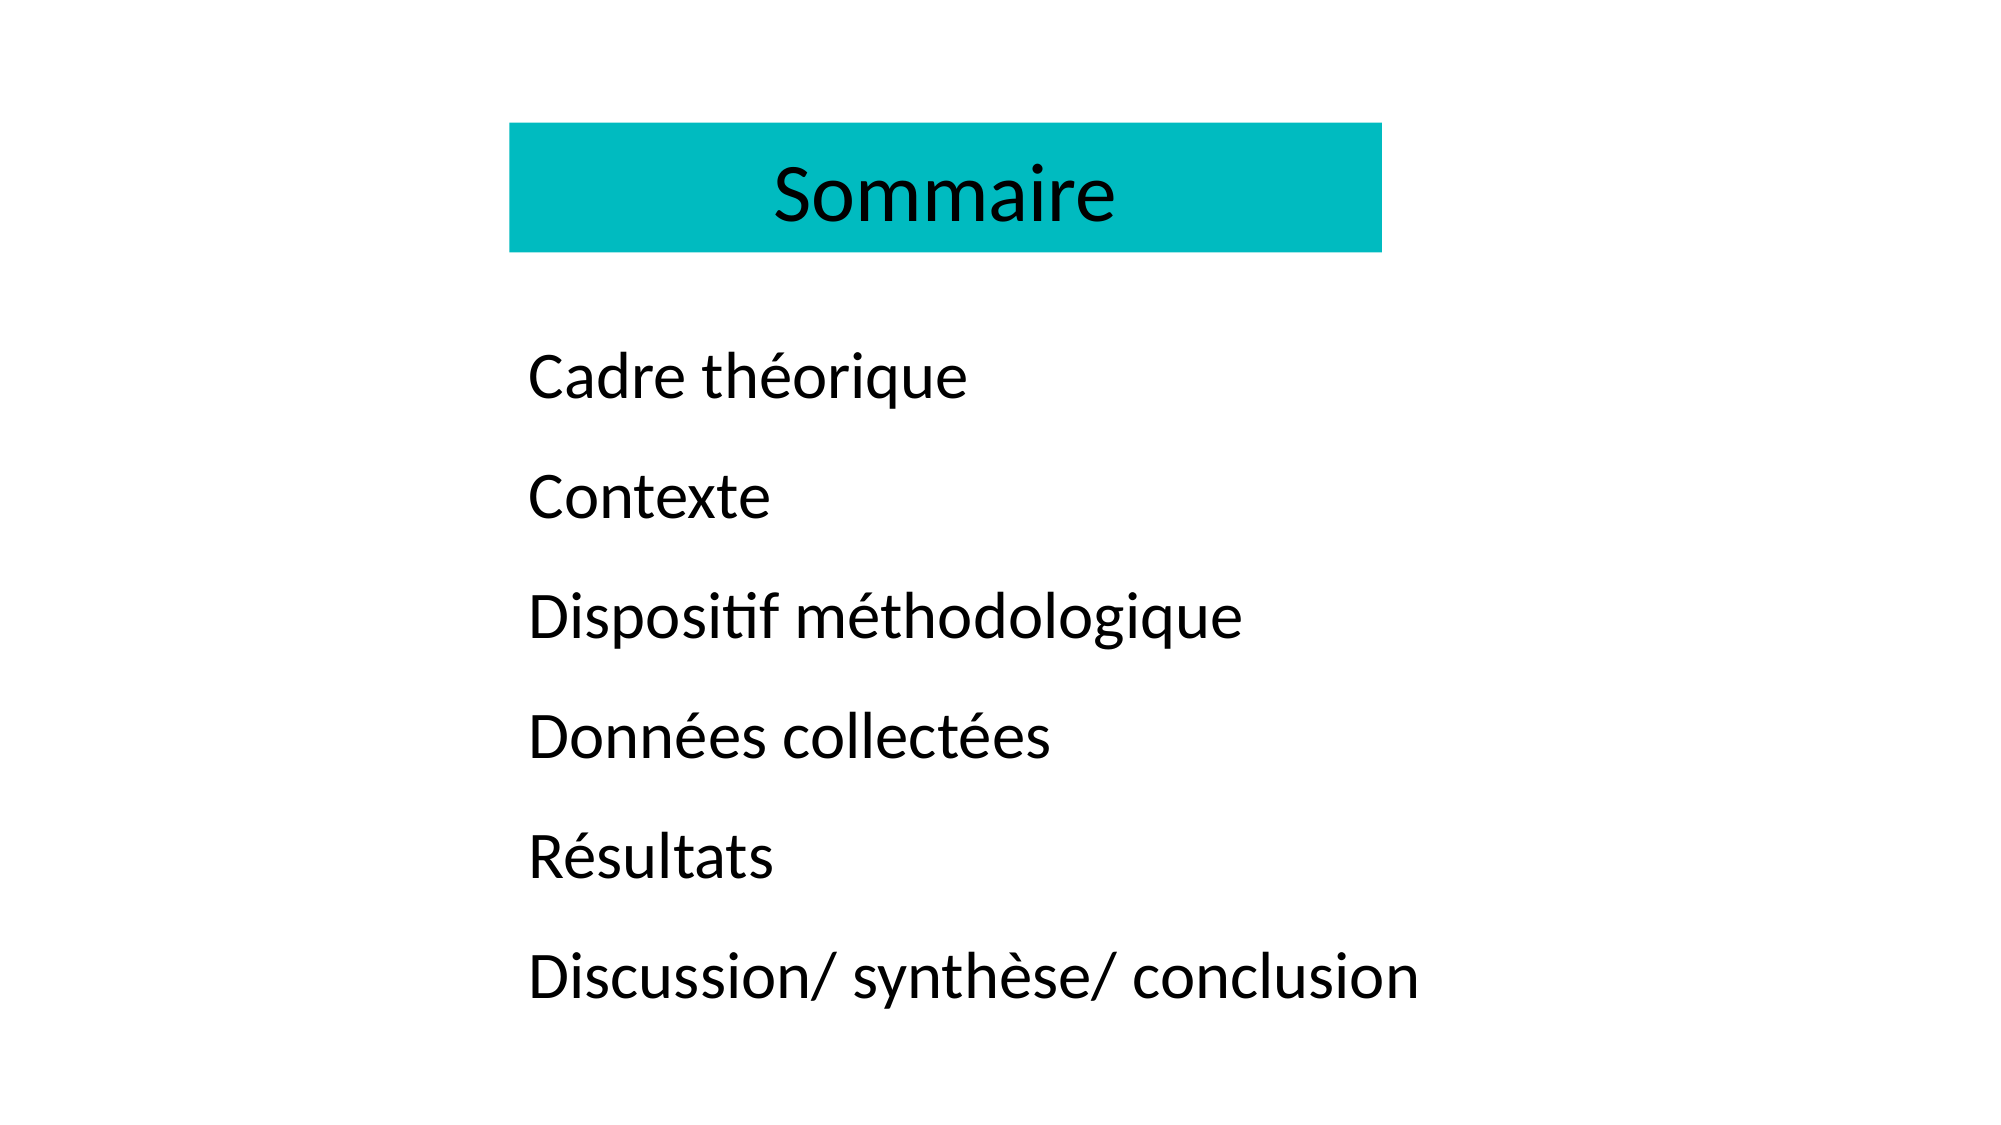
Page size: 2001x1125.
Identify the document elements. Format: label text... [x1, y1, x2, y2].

text_box Sommaire [509, 122, 1382, 253]
text_box Cadre théorique Contexte Dispositif méthodologique Données collectées Résultats Discussion/ synthèse/ conclusion [509, 284, 1599, 1020]
